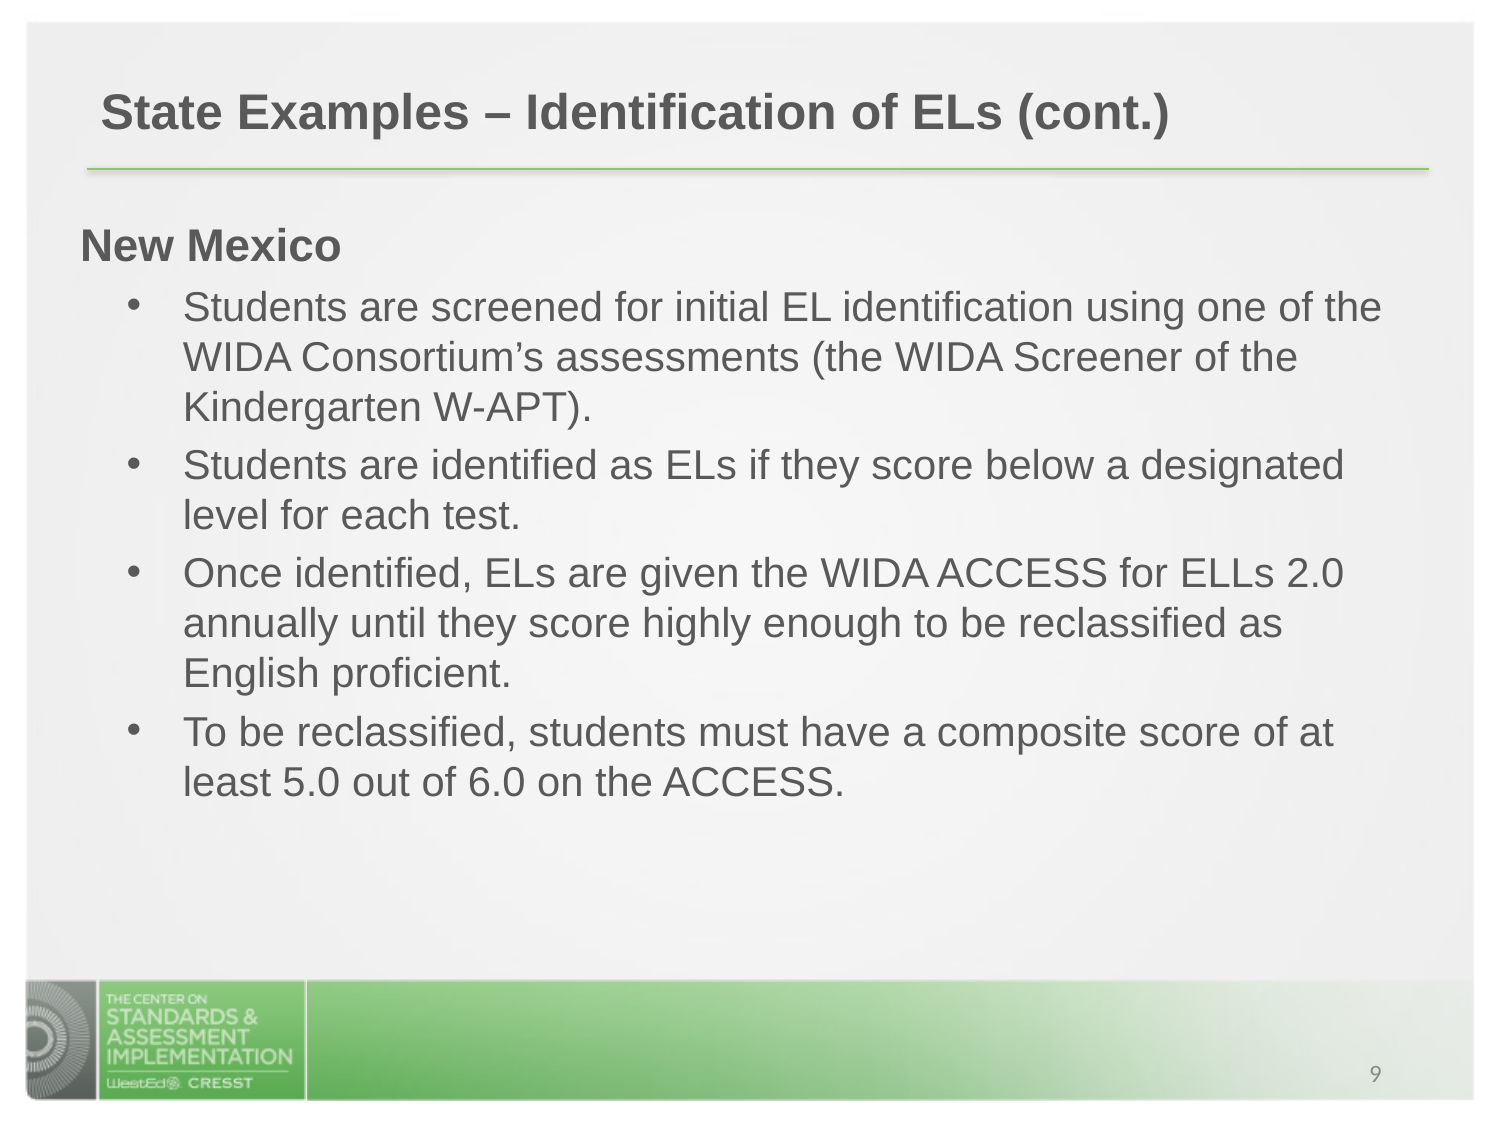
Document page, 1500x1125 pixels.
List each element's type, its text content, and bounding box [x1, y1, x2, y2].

slide_number 9 [1059, 1042, 1397, 1103]
list New Mexico Students are screened for initial EL identification using one of the WIDA Consortium’s assessments (the WIDA Screener of the Kindergarten W-APT). Students are identified as ELs if they score below a designated level for each test. Once identified, ELs are given the WIDA ACCESS for ELLs 2.0 annually until they score highly enough to be reclassified as English proficient. To be reclassified, students must have a composite score of at least 5.0 out of 6.0 on the ACCESS. [65, 208, 1444, 970]
picture [0, 966, 1499, 1112]
list State Examples – Identification of ELs (cont.) [85, 55, 1485, 165]
